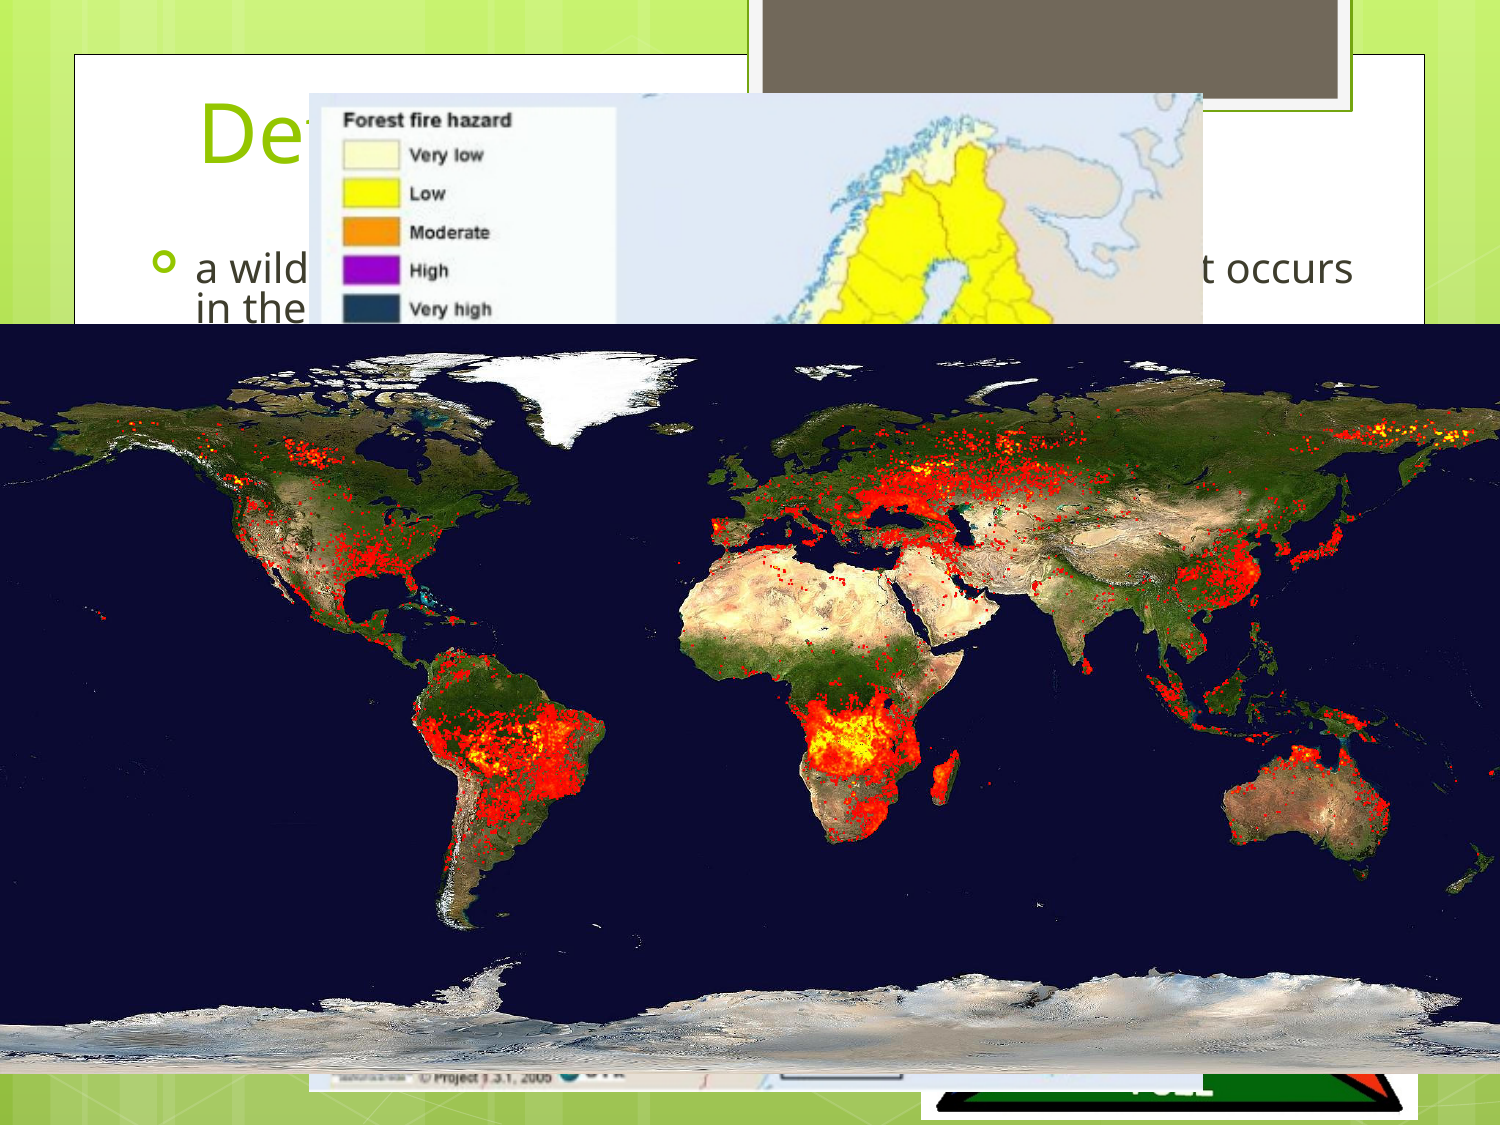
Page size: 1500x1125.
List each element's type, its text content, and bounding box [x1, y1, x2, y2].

list a wildfire is any uncontrolled, non-structure fire that occurs in the wilderness, wildland, or bush wildfires are common in various parts of the world, occurring in cycles they are often considered beneficial to the wilderness, as many plant species are dependent on the effects of fire for growth and reproduction however, large wildfires often have detrimental atmospheric consequences nine out of ten wildfires are reportedly caused by some human interaction [123, 243, 302, 322]
list a wildfire is any uncontrolled, non-structure fire that occurs in the wilderness, wildland, or bush wildfires are common in various parts of the world, occurring in cycles they are often considered beneficial to the wilderness, as many plant species are dependent on the effects of fire for growth and reproduction however, large wildfires often have detrimental atmospheric consequences nine out of ten wildfires are reportedly caused by some human interaction [1207, 243, 1388, 322]
title Definitions [183, 0, 1336, 188]
picture [0, 93, 1500, 1120]
